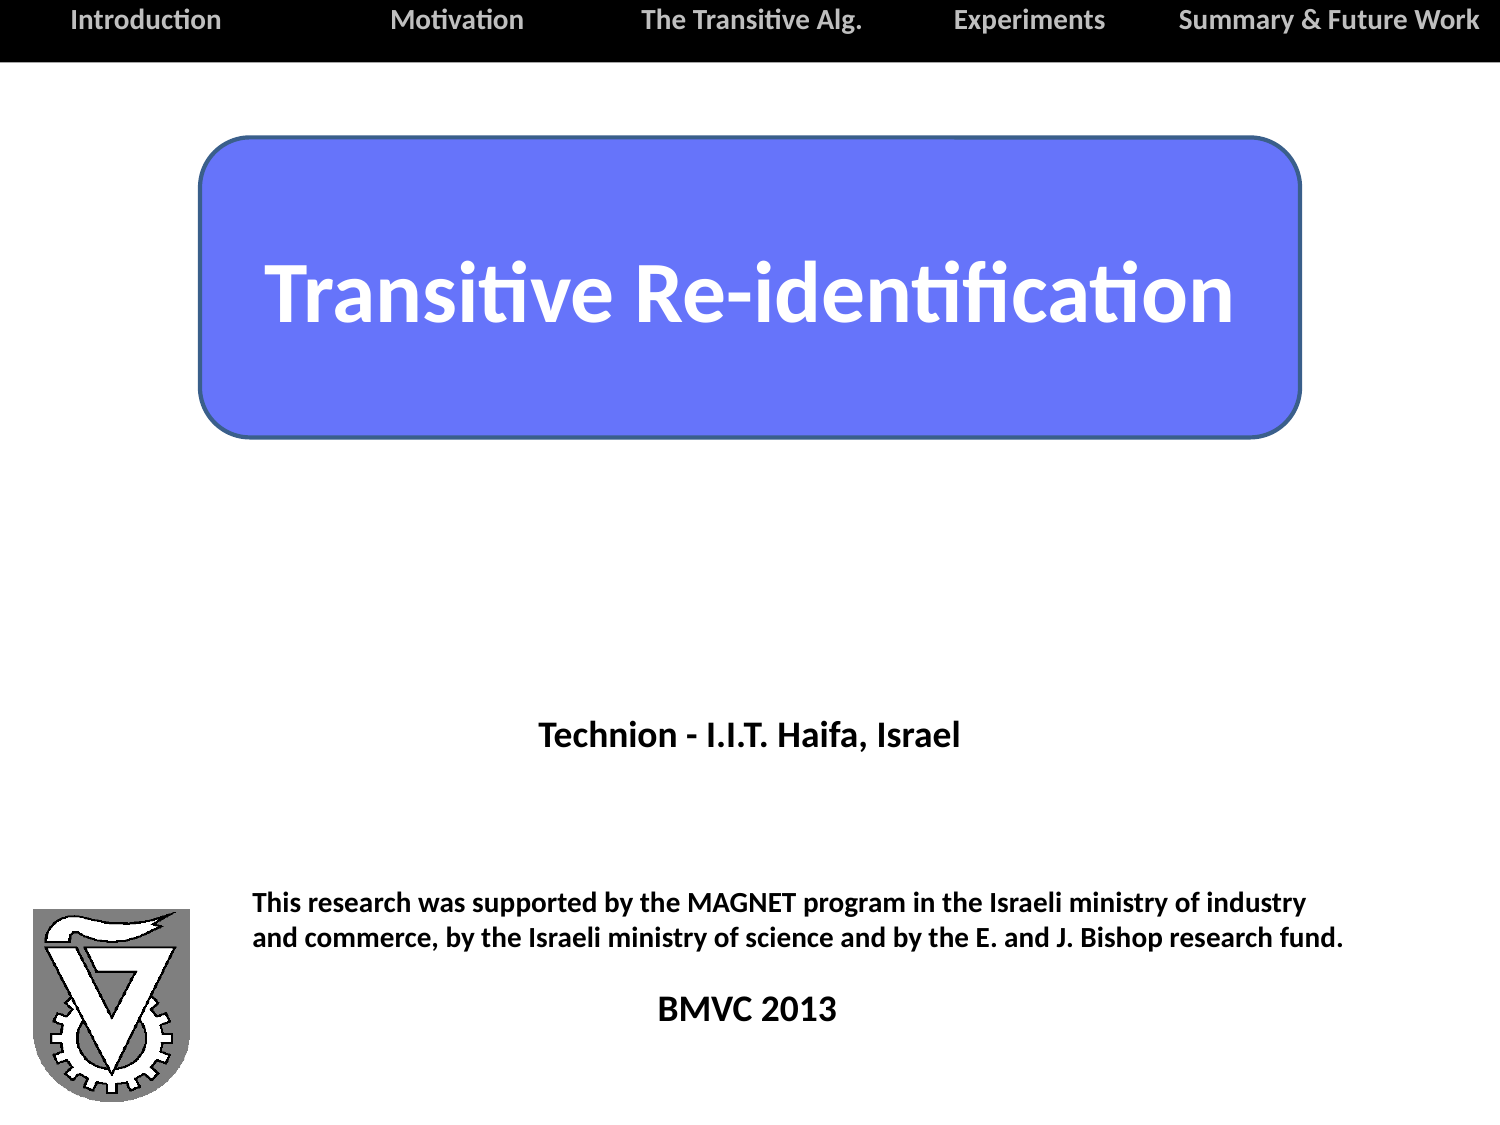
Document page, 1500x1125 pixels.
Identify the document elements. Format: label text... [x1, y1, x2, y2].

text_box Introduction Motivation The Transitive Alg. Experiments Summary & Future Work [0, 0, 1500, 64]
text_box Transitive Re-identification [197, 135, 1303, 440]
picture [24, 893, 200, 1109]
text_box This research was supported by the MAGNET program in the Israeli ministry of industry and commerce, by the Israeli ministry of science and by the E. and J. Bishop research fund. [237, 876, 1417, 962]
text_box BMVC 2013 [642, 976, 853, 1037]
